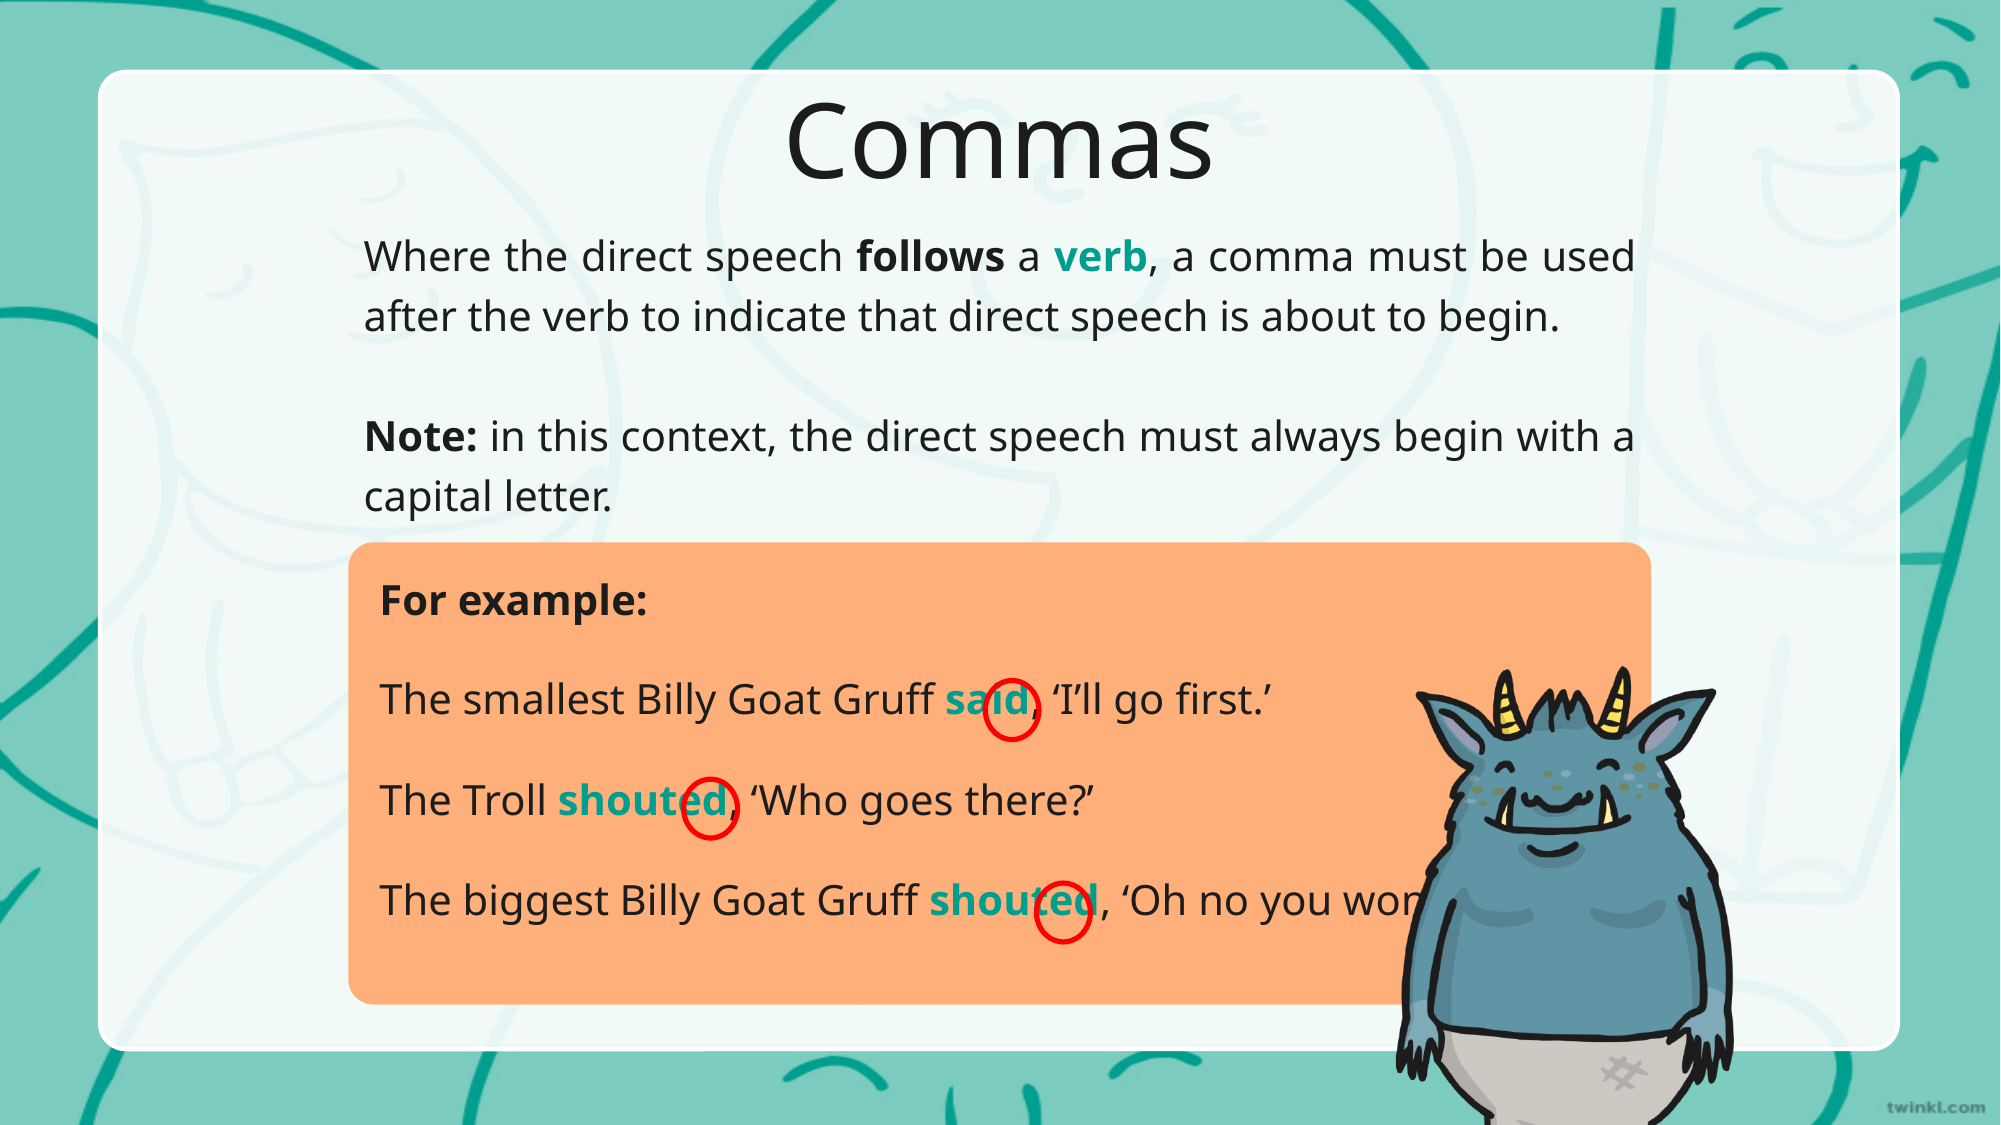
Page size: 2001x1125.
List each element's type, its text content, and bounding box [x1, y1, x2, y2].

text_box Where the direct speech follows a verb, a comma must be used after the verb to indicate that direct speech is about to begin. Note: in this context, the direct speech must always begin with a capital letter. [348, 212, 1652, 527]
text_box Commas [450, 66, 1550, 207]
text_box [348, 542, 1652, 1008]
picture [0, 0, 2001, 1125]
